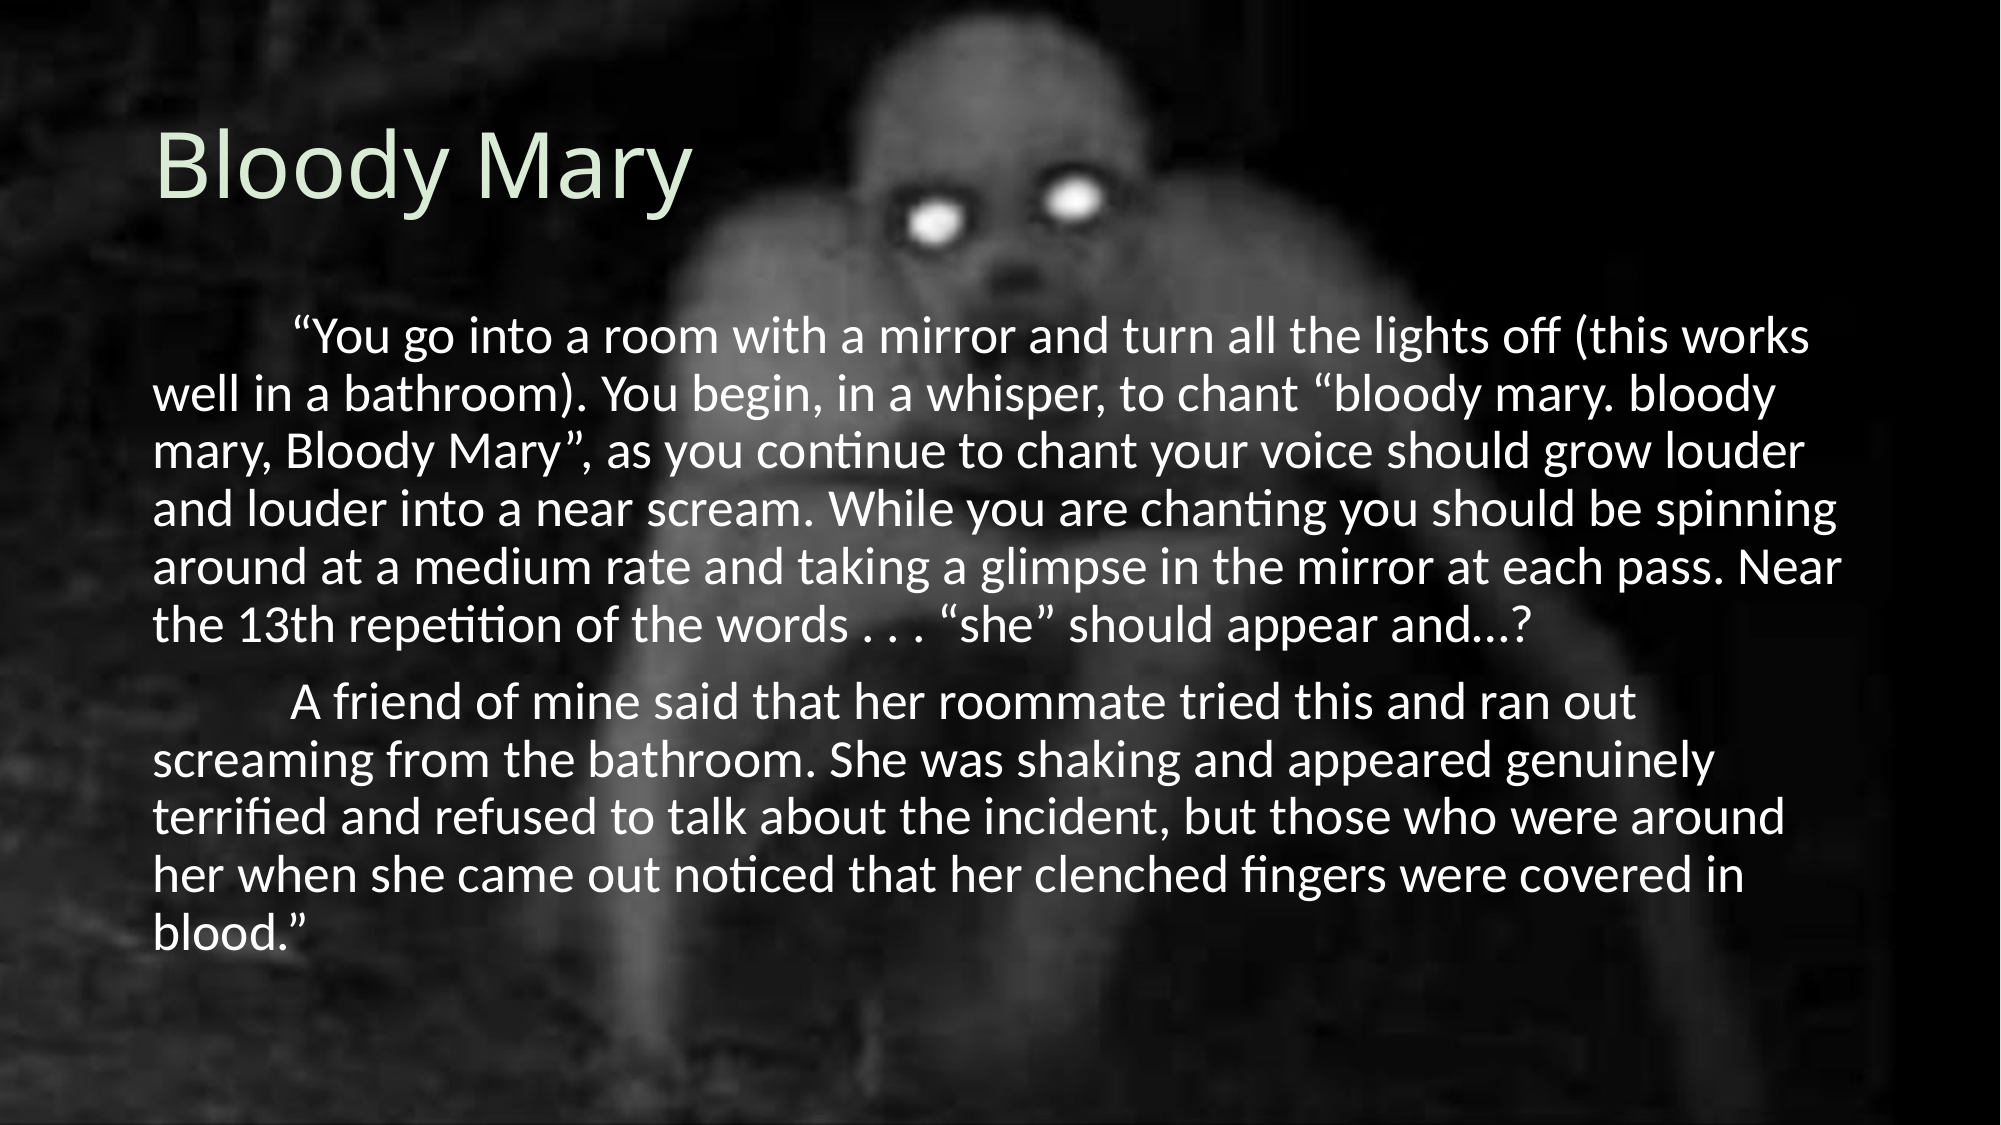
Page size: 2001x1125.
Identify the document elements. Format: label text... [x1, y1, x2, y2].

list “You go into a room with a mirror and turn all the lights off (this works well in a bathroom). You begin, in a whisper, to chant “bloody mary. bloody mary, Bloody Mary”, as you continue to chant your voice should grow louder and louder into a near scream. While you are chanting you should be spinning around at a medium rate and taking a glimpse in the mirror at each pass. Near the 13th repetition of the words . . . “she” should appear and…? A friend of mine said that her roommate tried this and ran out screaming from the bathroom. She was shaking and appeared genuinely terrified and refused to talk about the incident, but those who were around her when she came out noticed that her clenched fingers were covered in blood.” [137, 299, 1863, 1014]
picture [0, 0, 2001, 1125]
title Bloody Mary [137, 59, 1863, 278]
